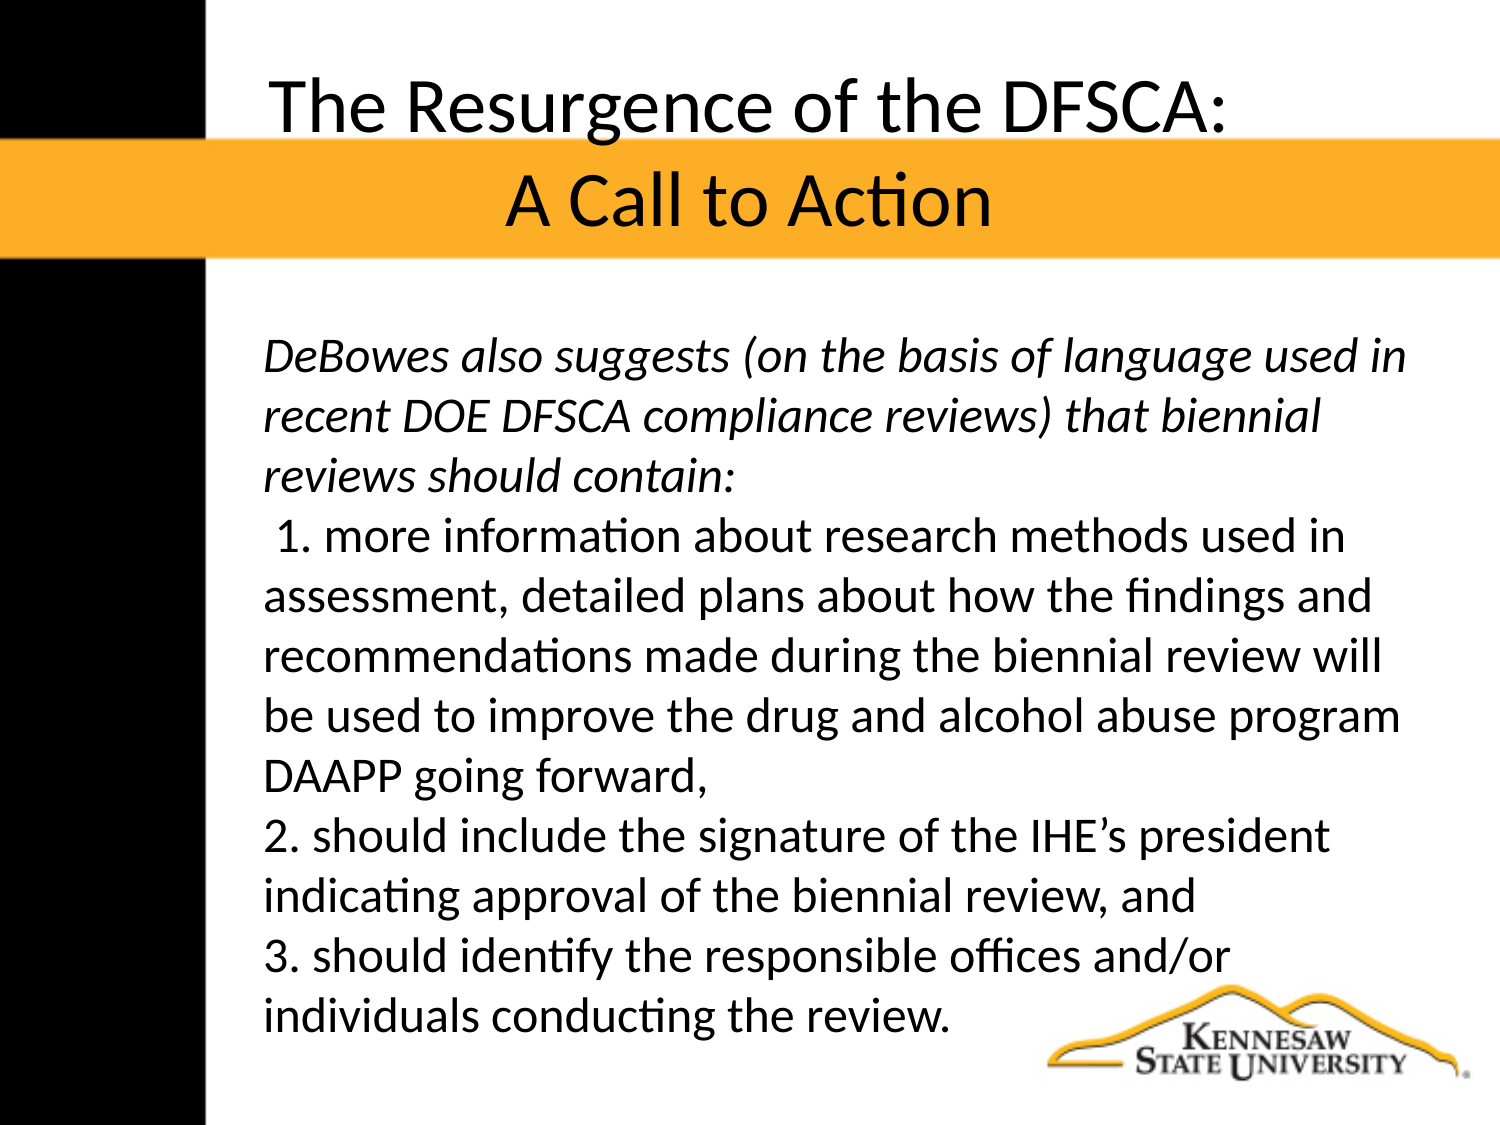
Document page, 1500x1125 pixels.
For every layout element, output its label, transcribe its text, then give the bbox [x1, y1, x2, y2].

text_box DeBowes also suggests (on the basis of language used in recent DOE DFSCA compliance reviews) that biennial reviews should contain: 1. more information about research methods used in assessment, detailed plans about how the findings and recommendations made during the biennial review will be used to improve the drug and alcohol abuse program DAAPP going forward, 2. should include the signature of the IHE’s president indicating approval of the biennial review, and 3. should identify the responsible offices and/or individuals conducting the review. [173, 314, 1442, 1050]
title The Resurgence of the DFSCA: A Call to Action [75, 45, 1425, 251]
picture [0, 0, 1500, 1125]
